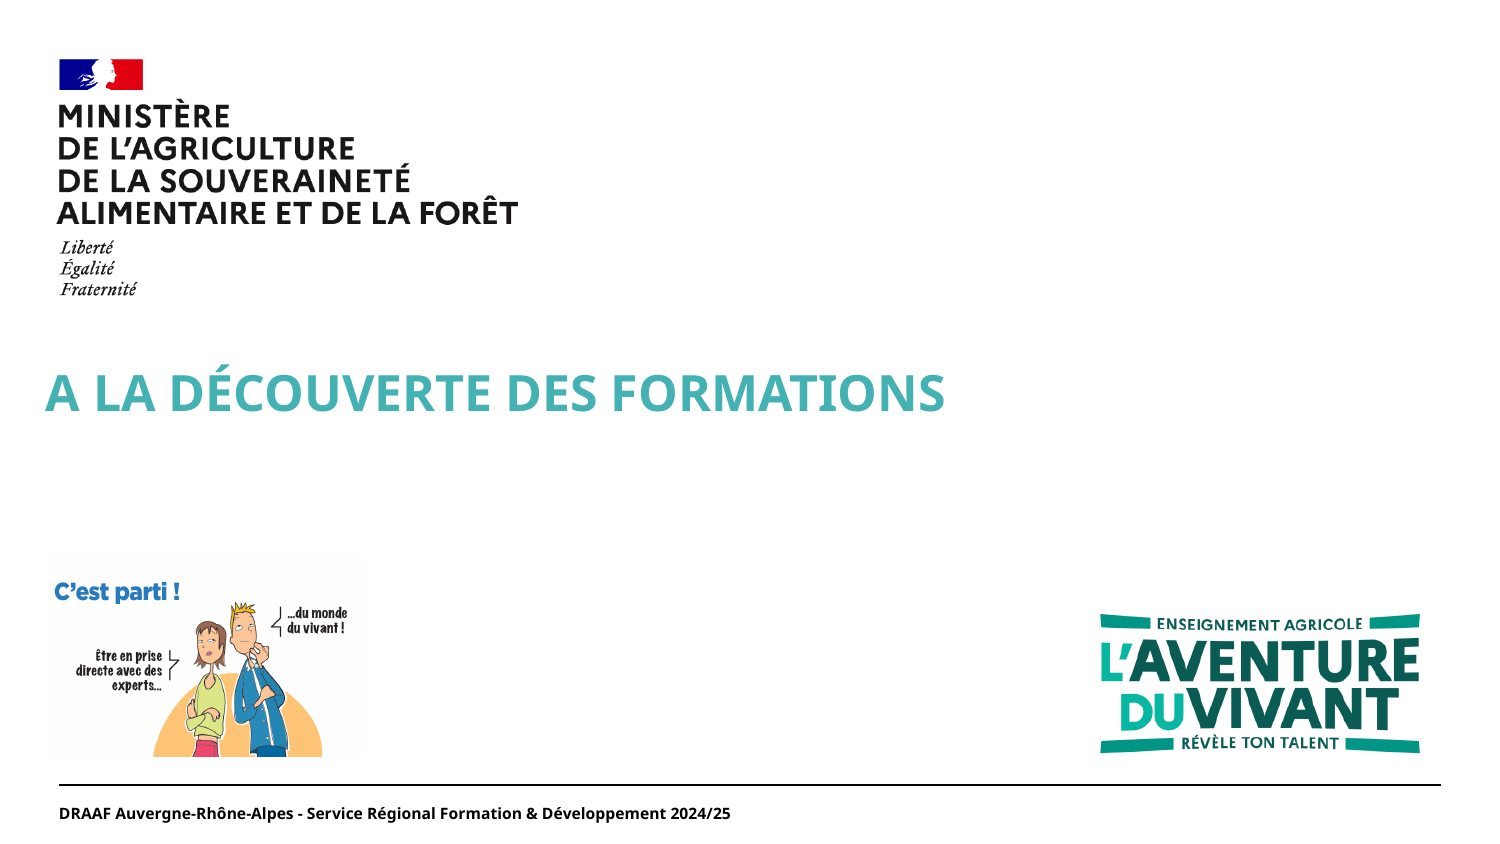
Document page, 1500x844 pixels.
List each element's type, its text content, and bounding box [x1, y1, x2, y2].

list A la découverte des formations [45, 368, 1428, 768]
footer DRAAF Auvergne-Rhône-Alpes - Service Régional Formation & Développement 2024/25 [59, 784, 1028, 844]
picture [29, 29, 538, 324]
picture [1058, 581, 1455, 784]
picture [45, 553, 364, 758]
